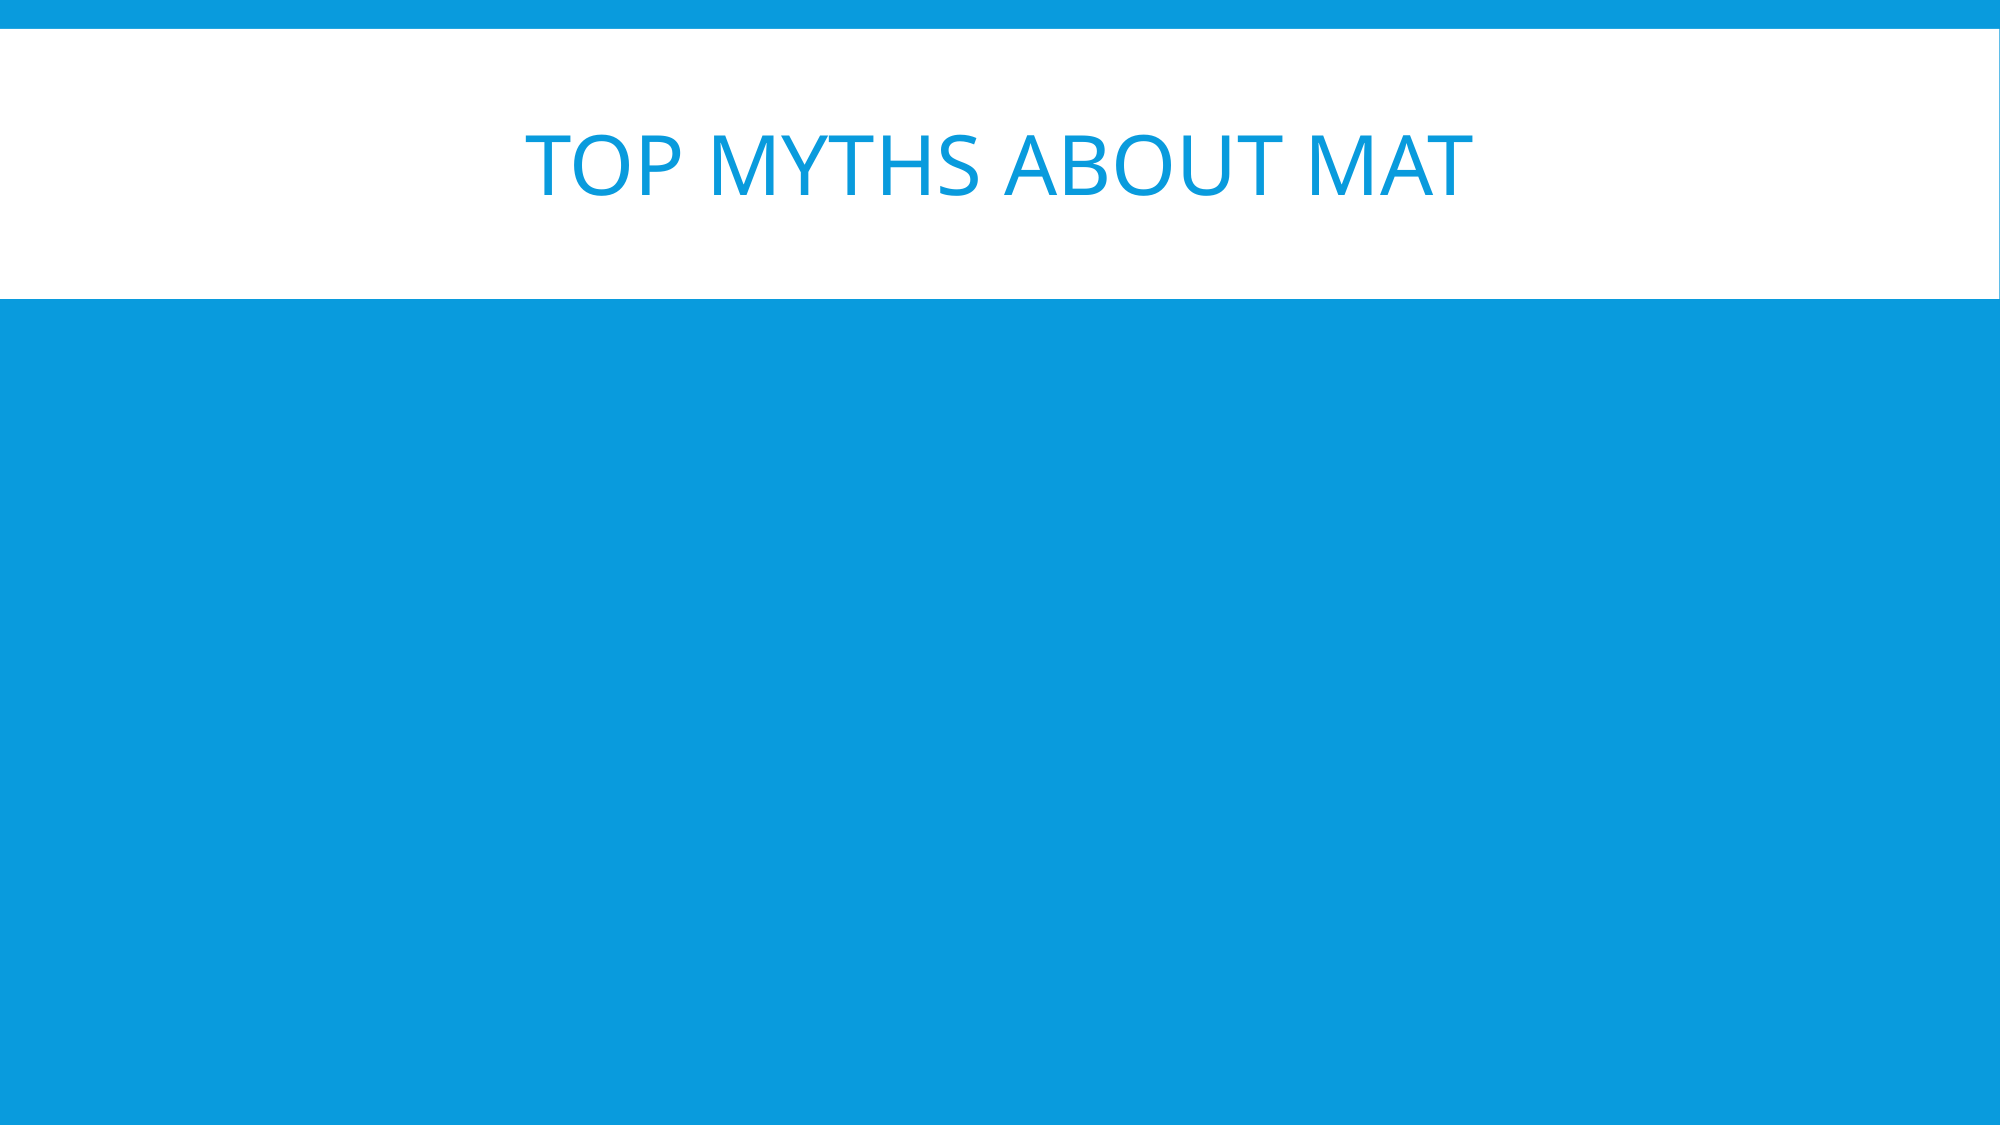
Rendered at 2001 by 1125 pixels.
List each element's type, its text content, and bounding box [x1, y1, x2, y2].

title Top MYTHS about mat [197, 46, 1803, 295]
